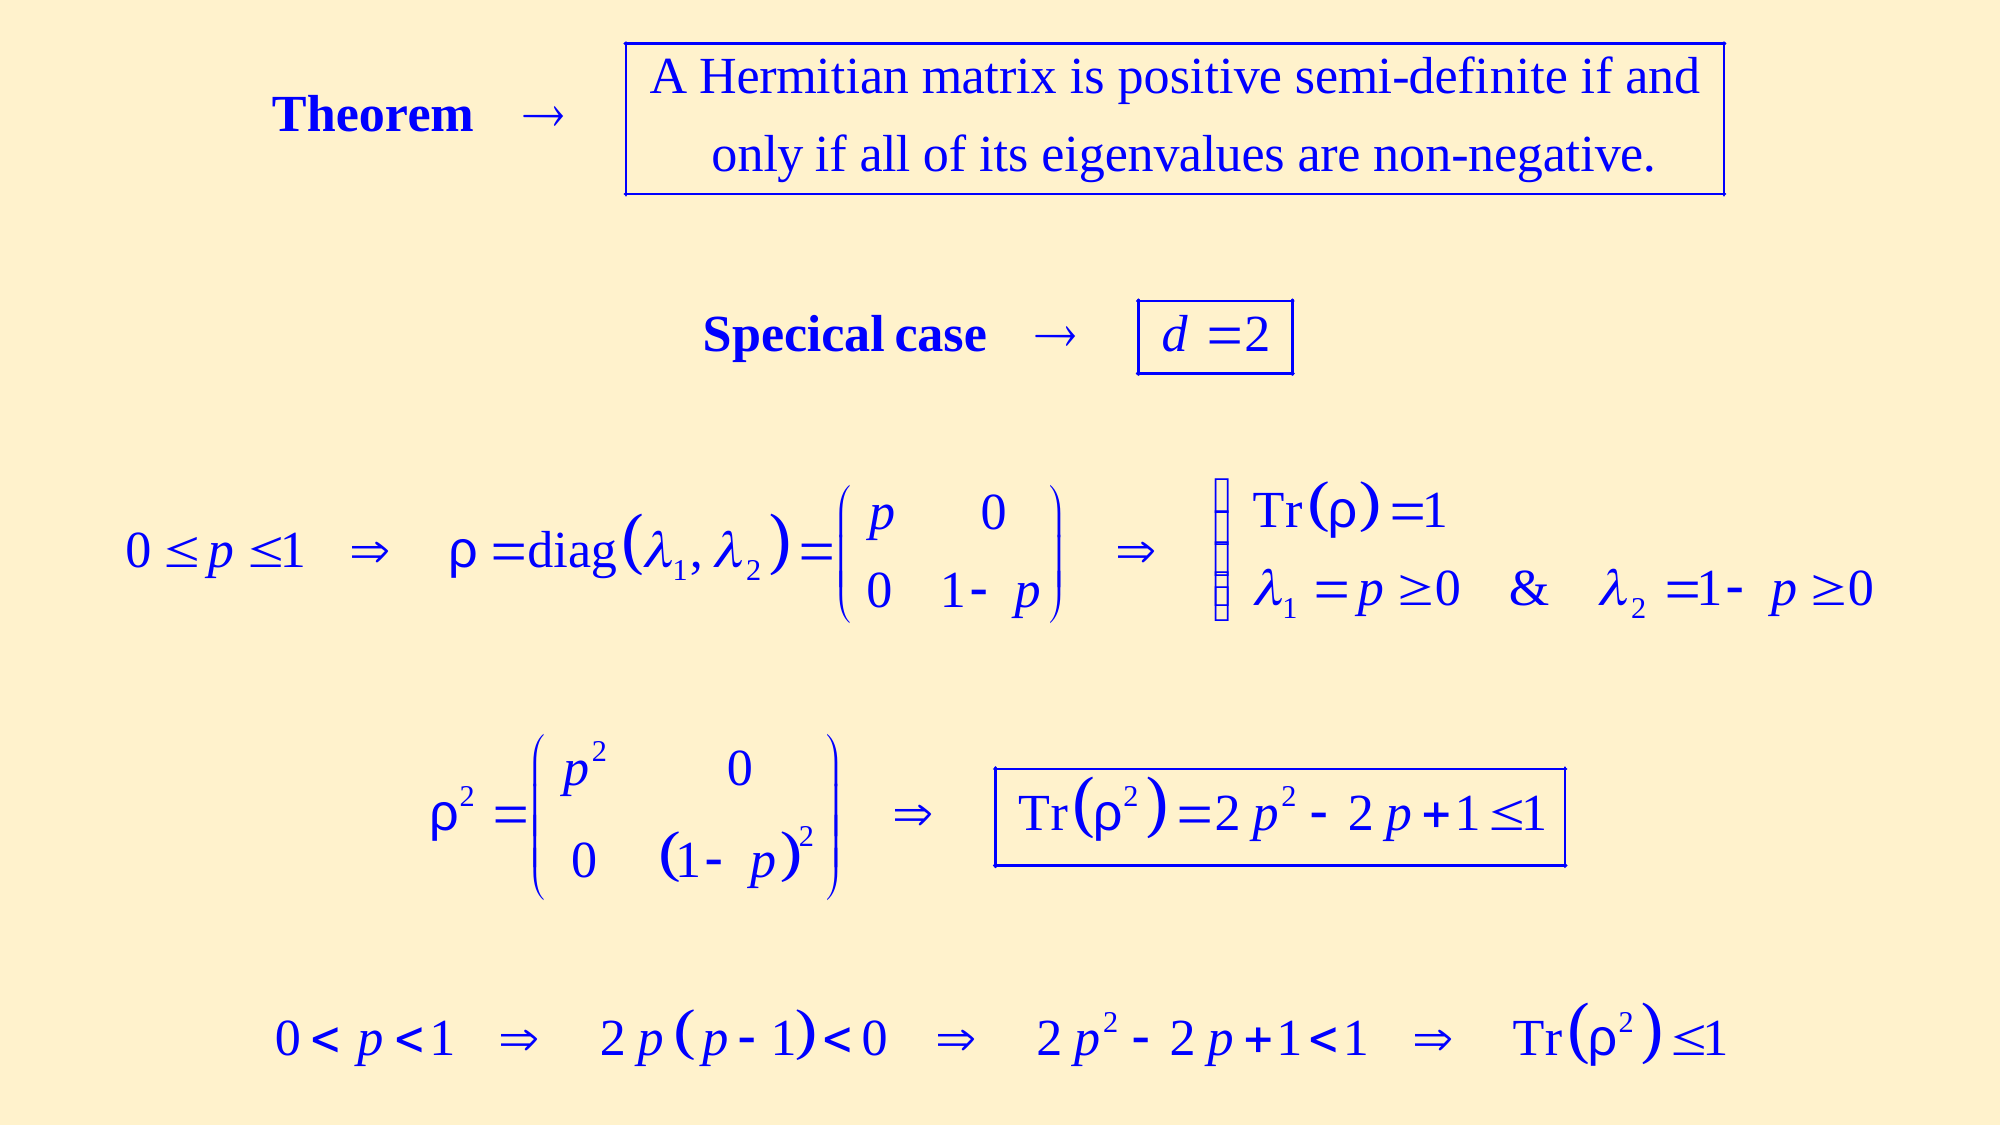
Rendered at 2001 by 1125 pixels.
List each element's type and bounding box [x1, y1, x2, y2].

text_box [122, 38, 1877, 1087]
